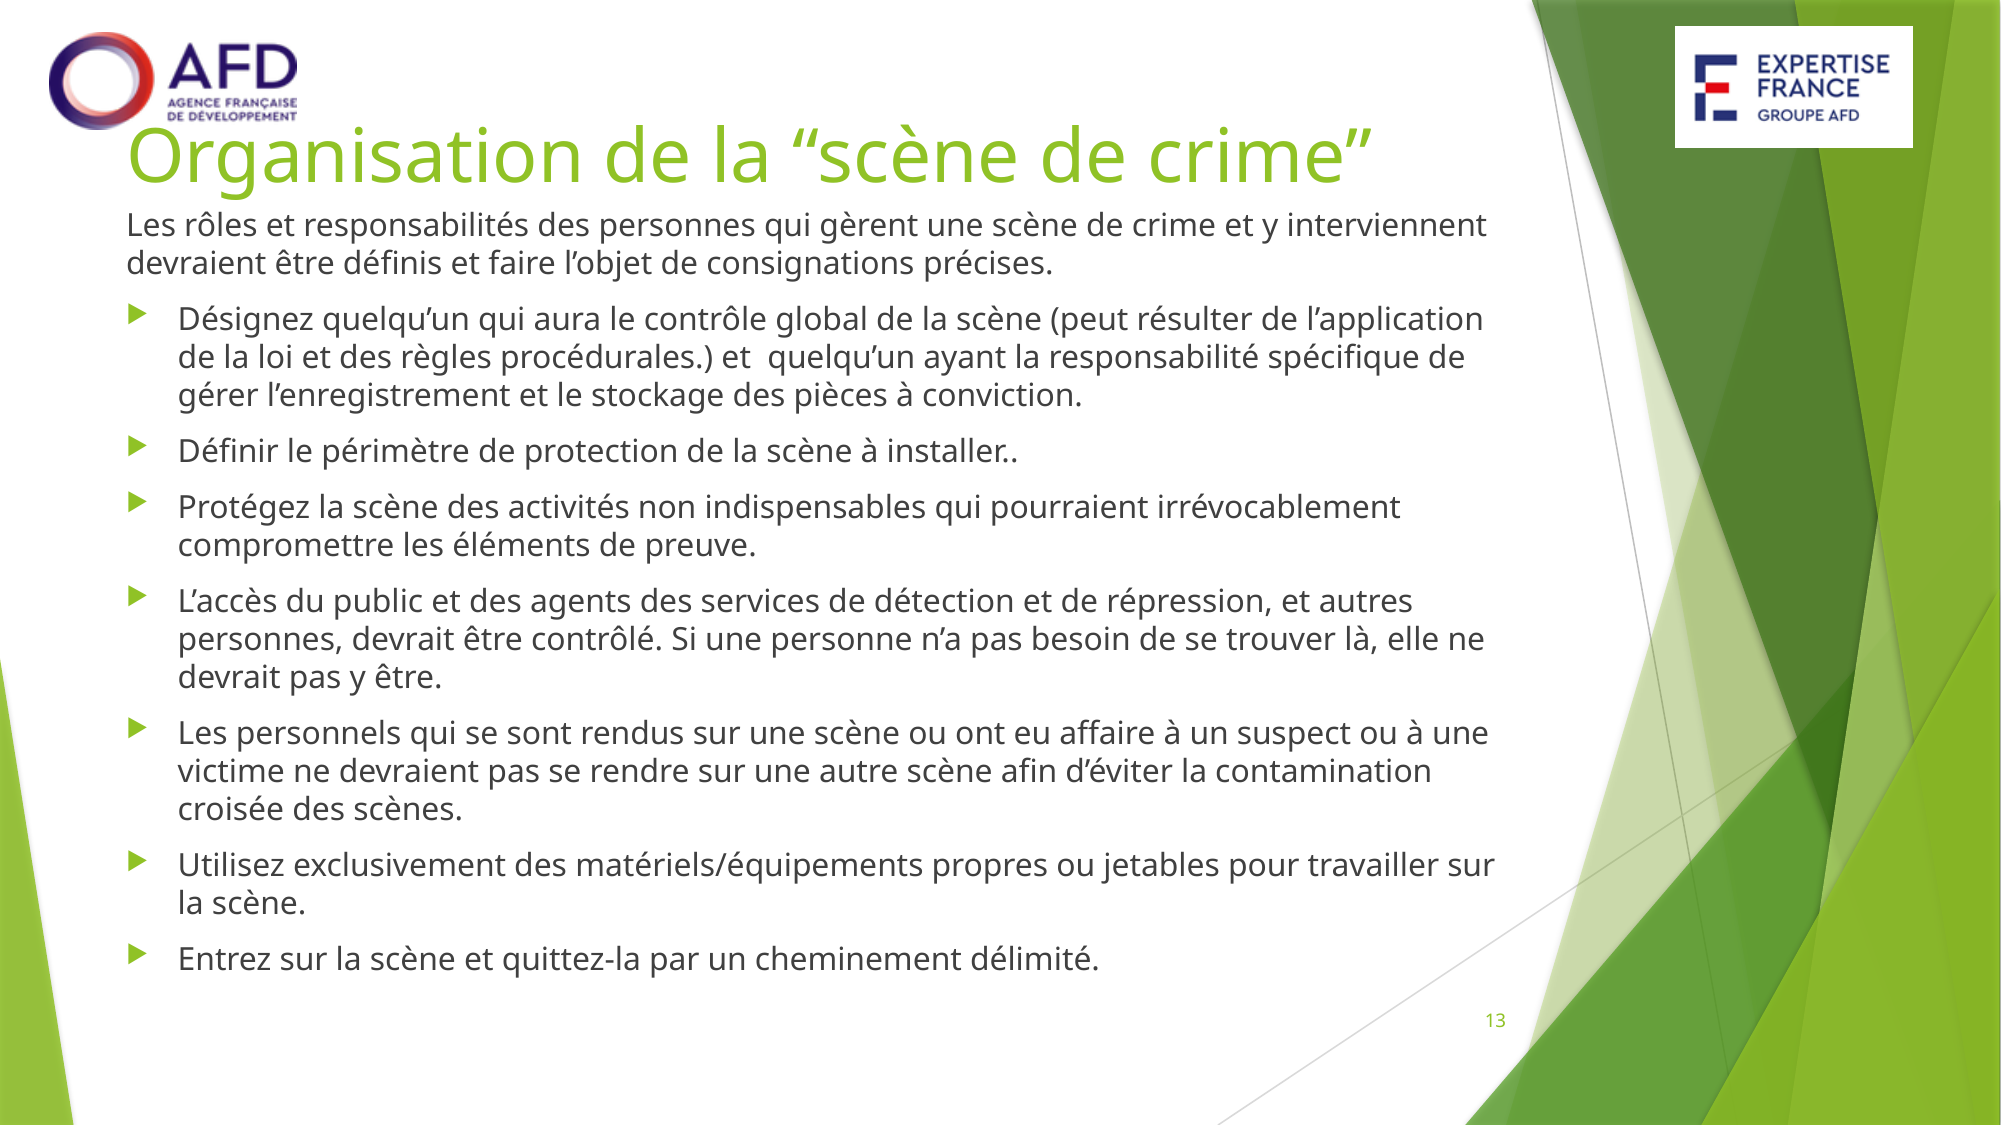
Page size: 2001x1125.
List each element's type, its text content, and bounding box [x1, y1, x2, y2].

picture [1675, 25, 1913, 149]
slide_number 13 [1409, 991, 1522, 1051]
title Organisation de la “scène de crime” [111, 99, 1522, 196]
list Les rôles et responsabilités des personnes qui gèrent une scène de crime et y interviennent devraient être définis et faire l’objet de consignations précises. Désignez quelqu’un qui aura le contrôle global de la scène (peut résulter de l’application de la loi et des règles procédurales.) et quelqu’un ayant la responsabilité spécifique de gérer l’enregistrement et le stockage des pièces à conviction. Définir le périmètre de protection de la scène à installer.. Protégez la scène des activités non indispensables qui pourraient irrévocablement compromettre les éléments de preuve. L’accès du public et des agents des services de détection et de répression, et autres personnes, devrait être contrôlé. Si une personne n’a pas besoin de se trouver là, elle ne devrait pas y être. Les personnels qui se sont rendus sur une scène ou ont eu affaire à un suspect ou à une victime ne devraient pas se rendre sur une autre scène afin d’éviter la contamination croisée des scènes. Utilisez exclusivement des matériels/équipements propres ou jetables pour travailler sur la scène. Entrez sur la scène et quittez-la par un cheminement délimité. [111, 196, 1522, 992]
picture [49, 32, 297, 130]
